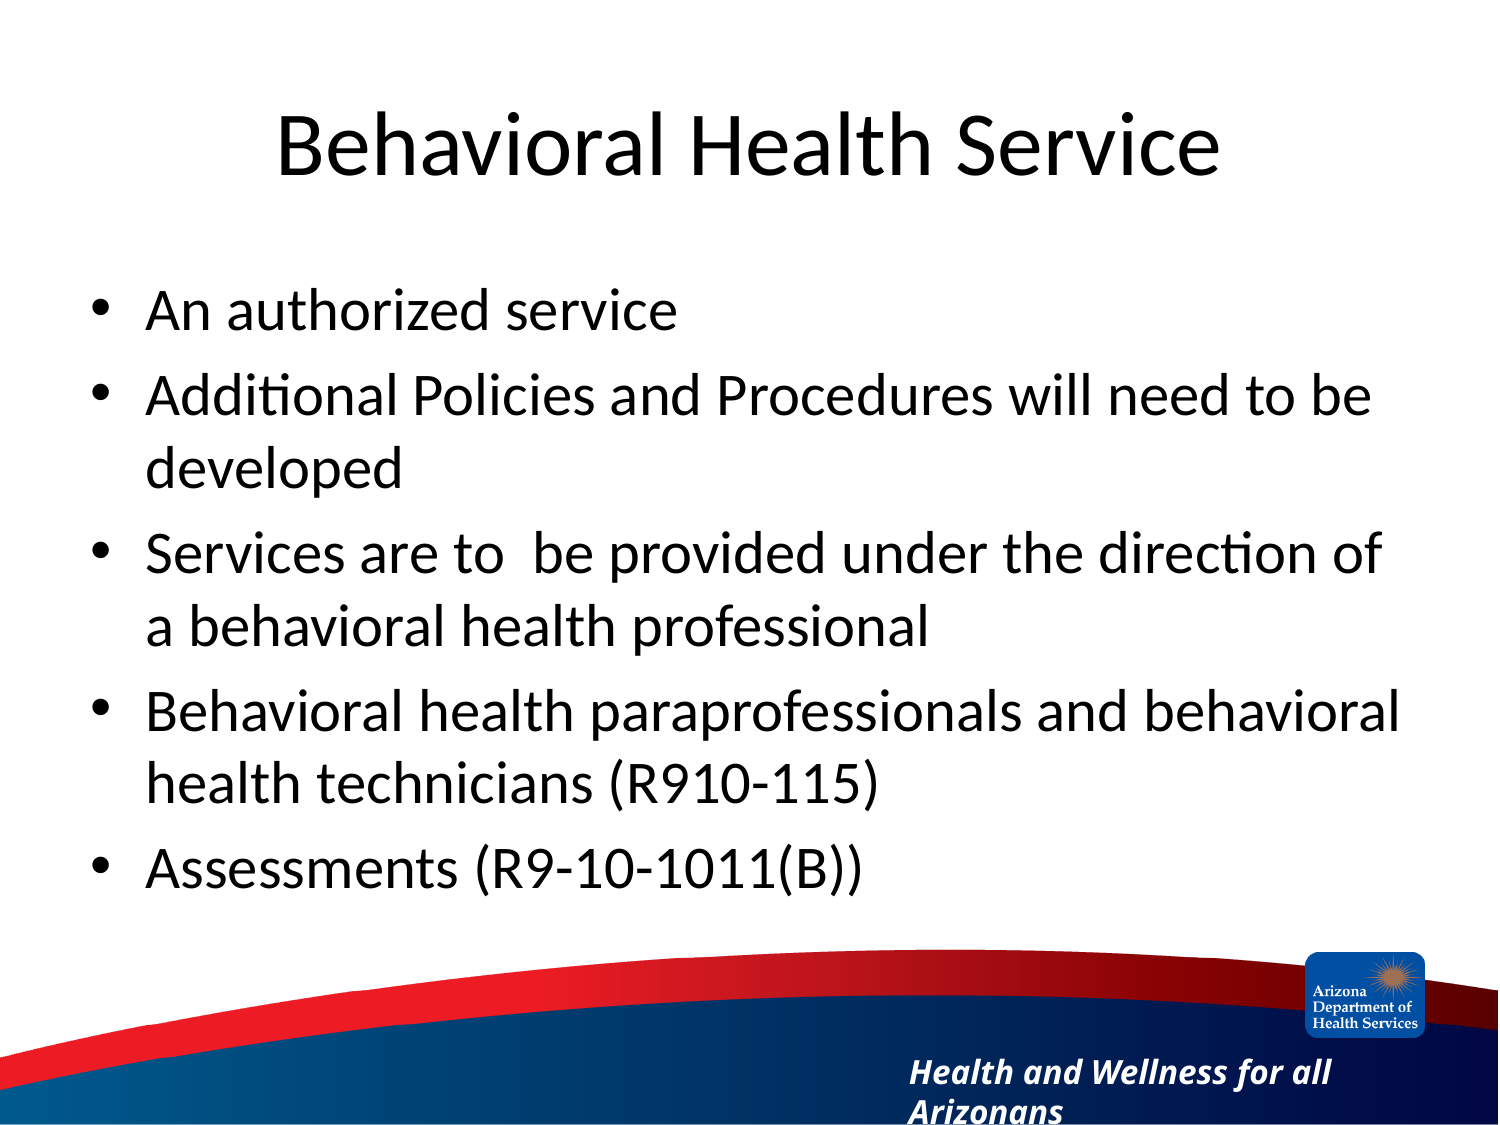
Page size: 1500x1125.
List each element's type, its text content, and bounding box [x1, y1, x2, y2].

list An authorized service Additional Policies and Procedures will need to be developed Services are to be provided under the direction of a behavioral health professional Behavioral health paraprofessionals and behavioral health technicians (R910-115) Assessments (R9-10-1011(B)) [75, 262, 1425, 913]
title Behavioral Health Service [75, 45, 1425, 233]
picture [0, 924, 1500, 1125]
